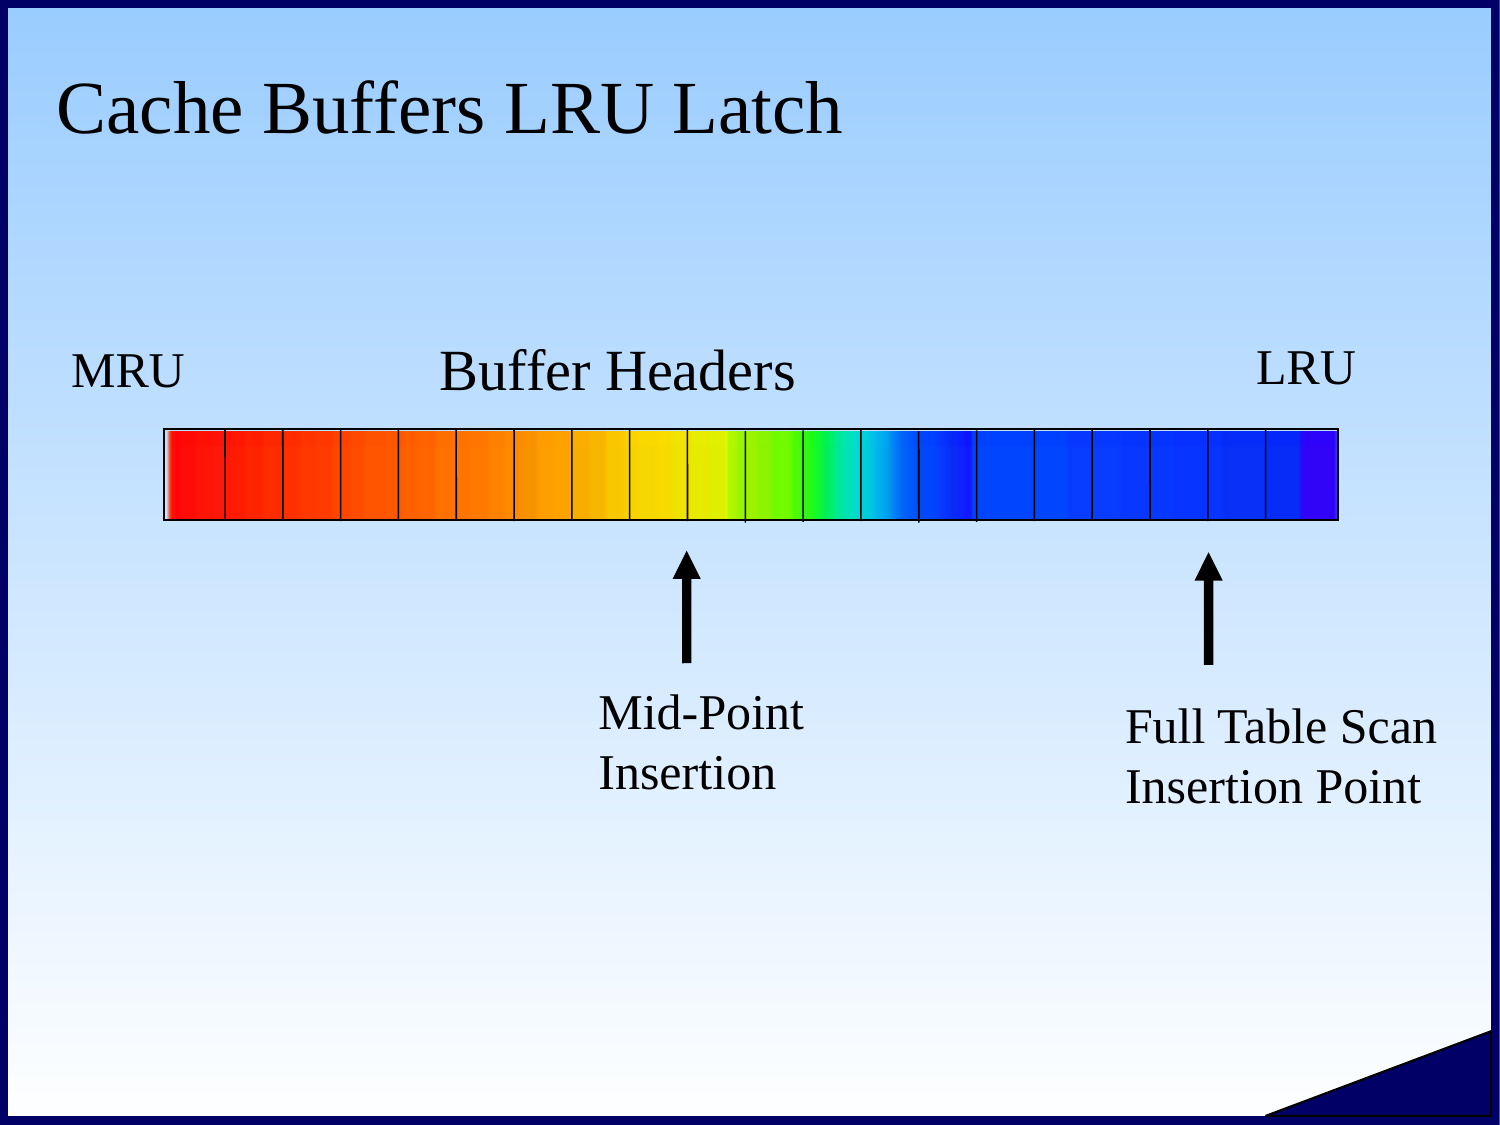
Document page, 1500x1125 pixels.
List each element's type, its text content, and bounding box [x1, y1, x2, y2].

title Cache Buffers LRU Latch [41, 42, 1388, 164]
text_box [1202, 552, 1215, 665]
text_box Buffer Headers [425, 324, 925, 410]
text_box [163, 427, 1339, 523]
text_box Mid-Point Insertion [583, 672, 884, 808]
text_box LRU [1241, 327, 1420, 402]
text_box MRU [56, 330, 235, 406]
text_box Full Table Scan Insertion Point [1110, 685, 1500, 821]
text_box [680, 550, 693, 664]
